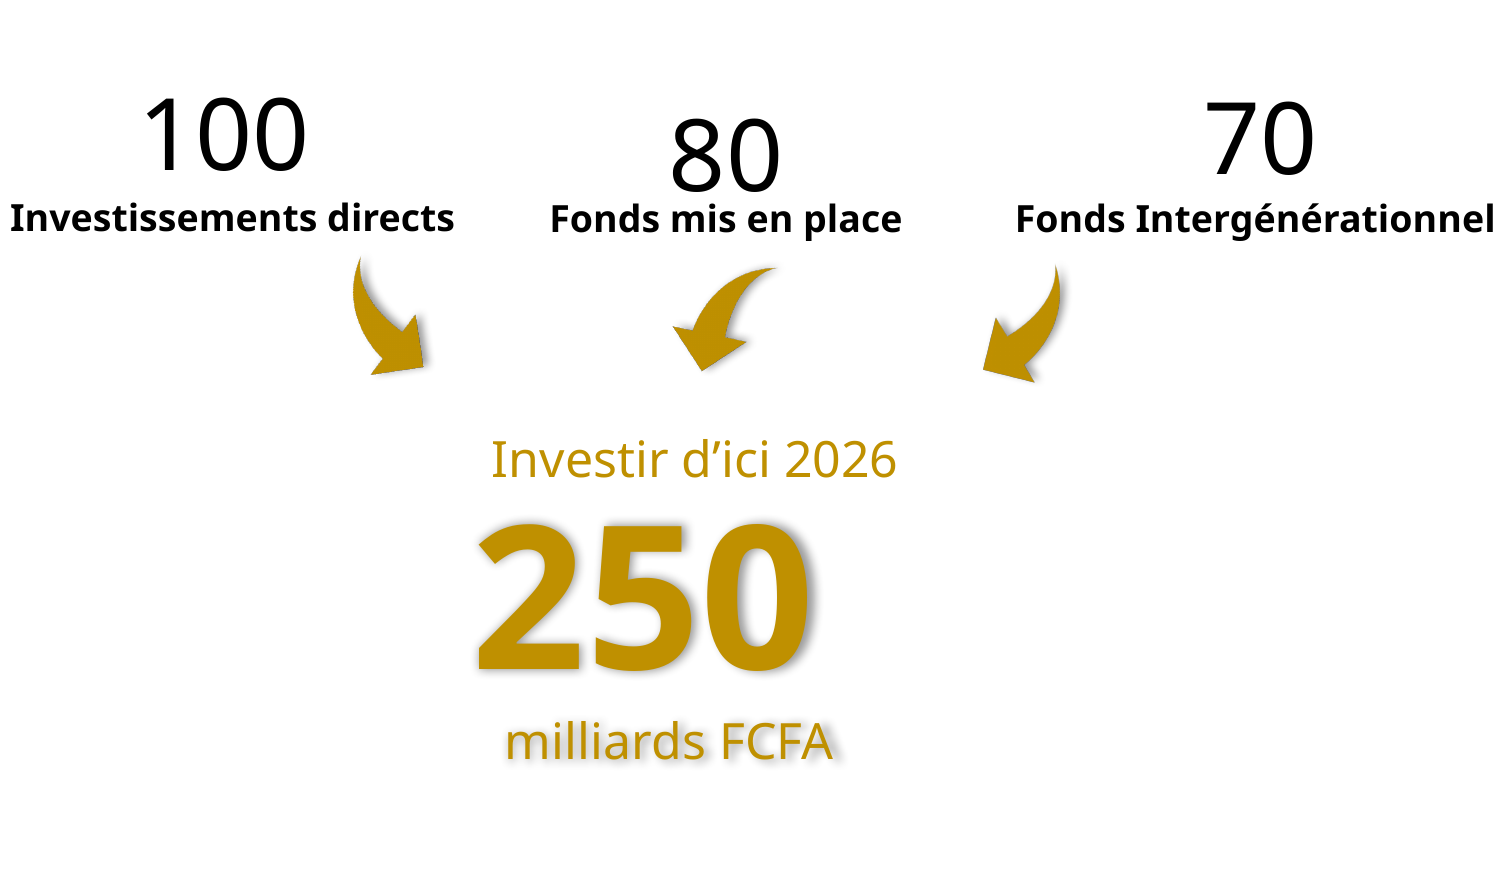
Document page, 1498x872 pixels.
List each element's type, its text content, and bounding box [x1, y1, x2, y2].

text_box 70 [1126, 67, 1396, 188]
text_box 250 milliards FCFA [430, 507, 909, 732]
text_box 80 [591, 83, 861, 188]
text_box 100 [123, 63, 343, 198]
picture [299, 227, 470, 398]
text_box Investissements directs [0, 186, 535, 247]
picture [632, 209, 838, 417]
text_box Investir d’ici 2026 [456, 420, 934, 496]
text_box Fonds Intergénérationnel [1000, 188, 1498, 248]
picture [936, 228, 1116, 409]
text_box Fonds mis en place [463, 188, 1000, 248]
